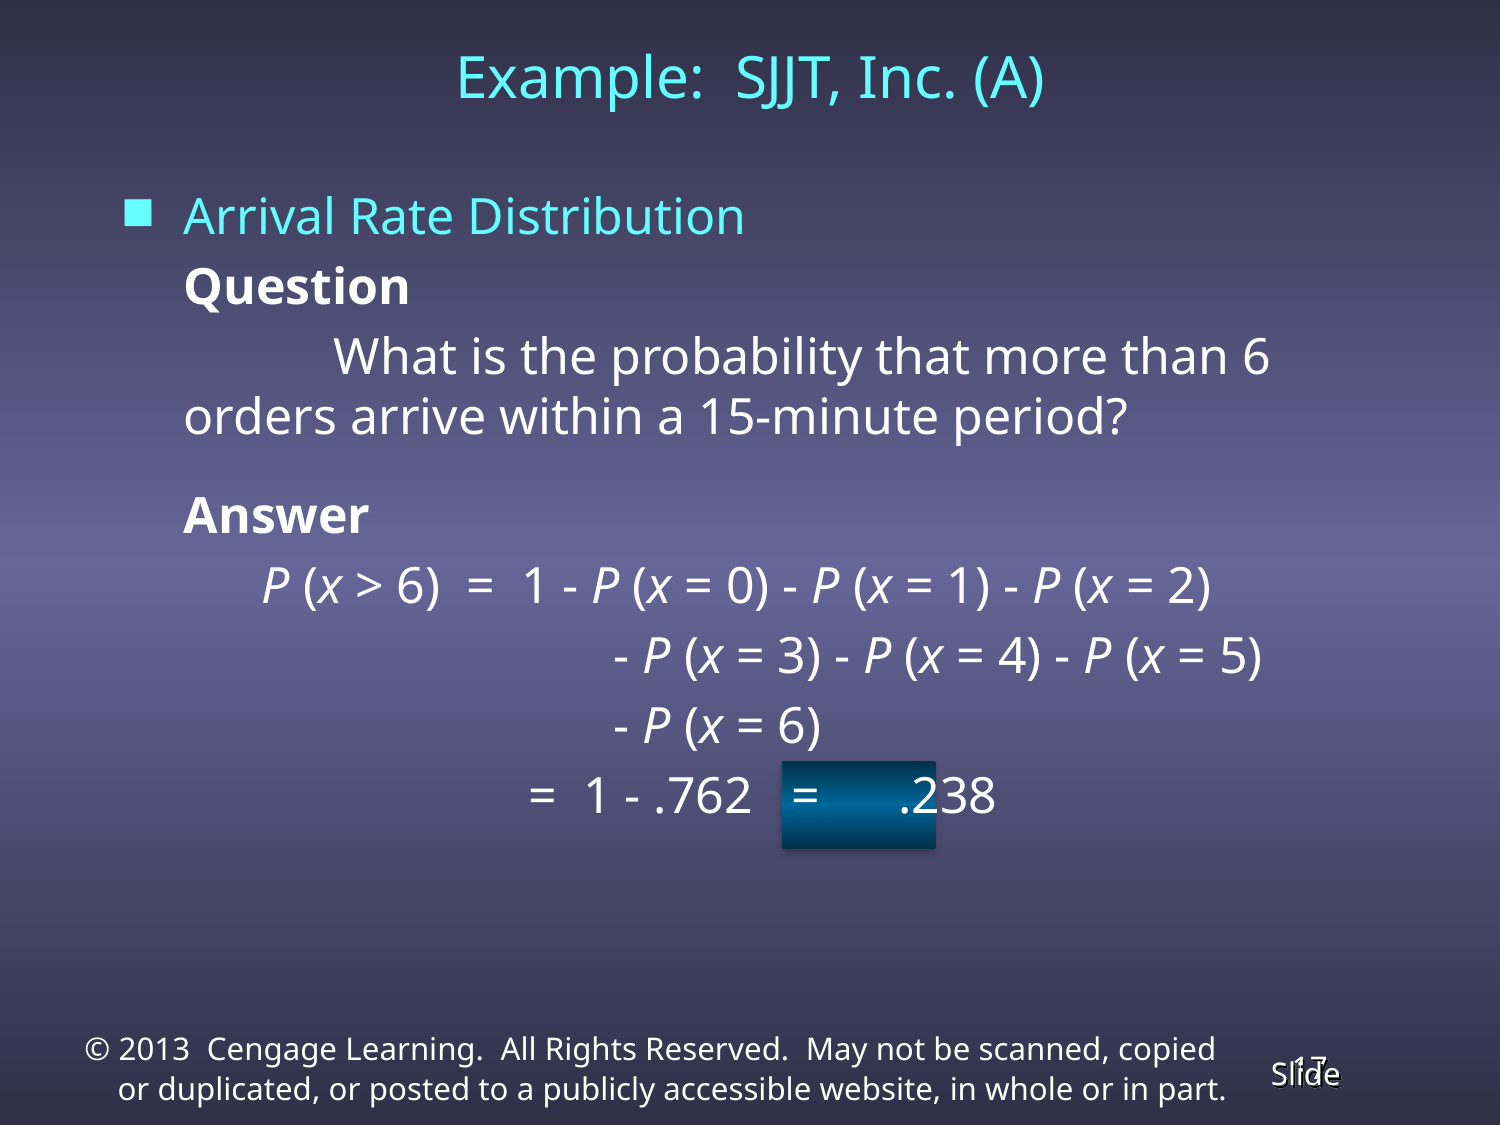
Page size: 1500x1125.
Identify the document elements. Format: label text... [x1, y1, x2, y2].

title Example: SJJT, Inc. (A) [136, 33, 1364, 118]
list Arrival Rate Distribution Question What is the probability that more than 6 orders arrive within a 15-minute period? Answer P (x > 6) = 1 - P (x = 0) - P (x = 1) - P (x = 2) - P (x = 3) - P (x = 4) - P (x = 5) - P (x = 6) = 1 - .762 = .238 [112, 176, 1337, 874]
